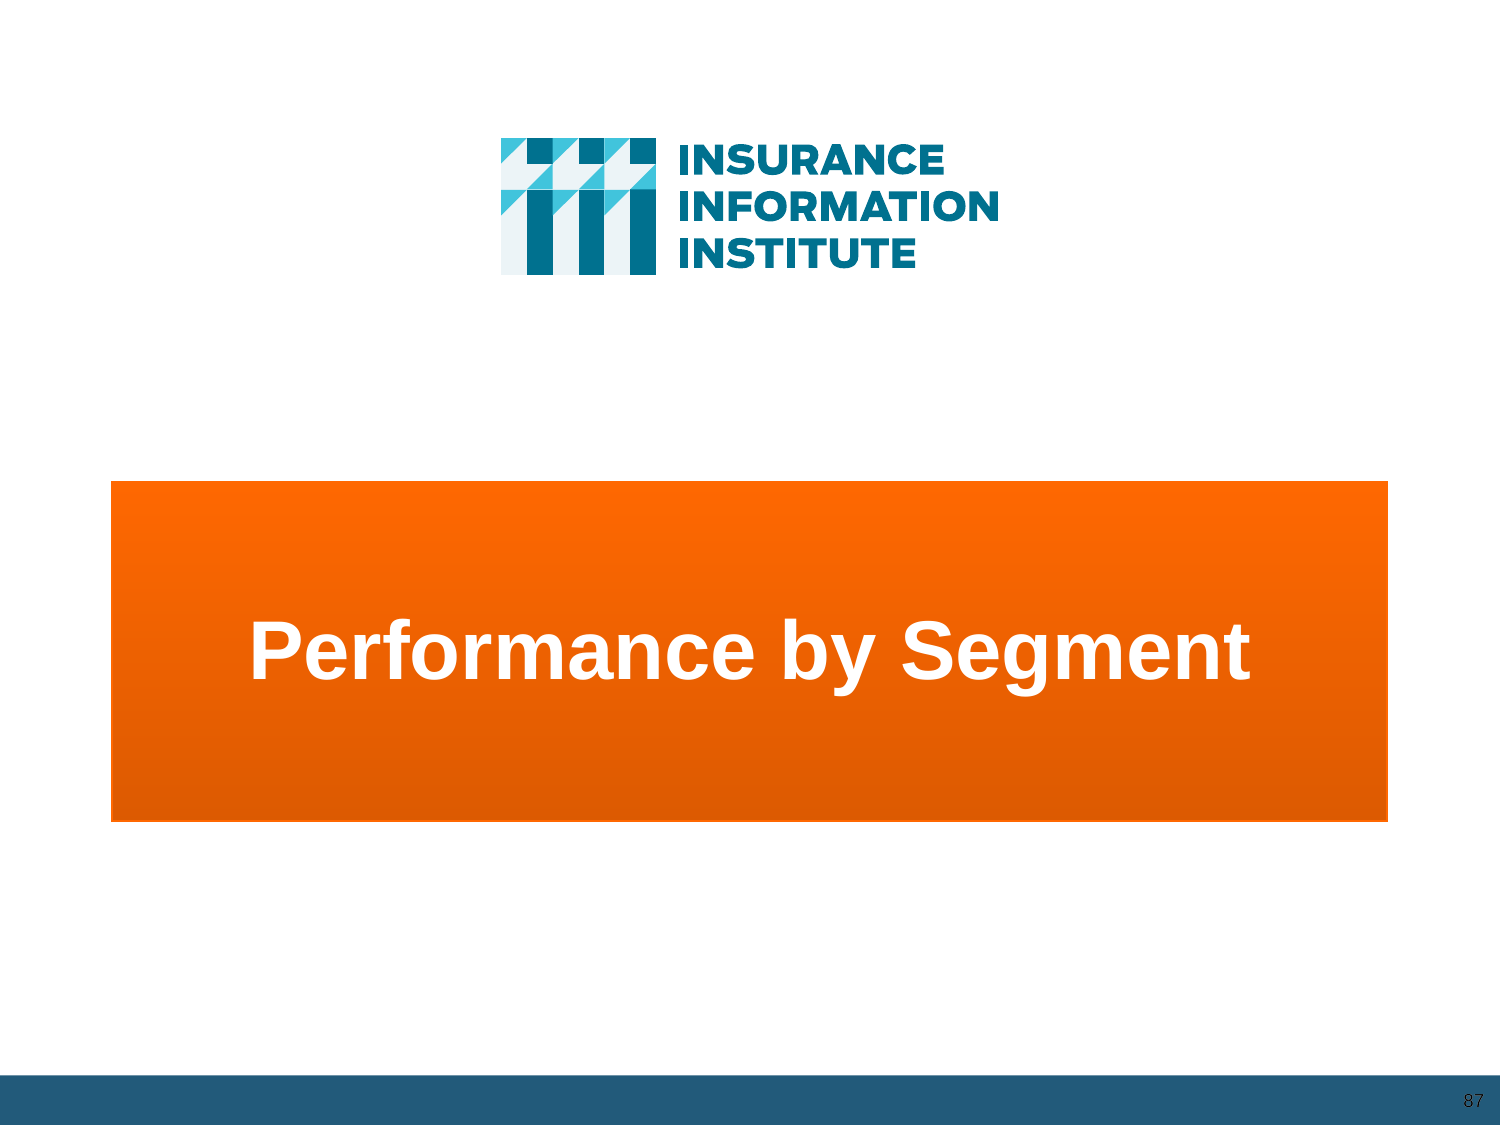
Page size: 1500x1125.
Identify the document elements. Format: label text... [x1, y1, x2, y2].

picture [500, 137, 998, 275]
text_box Performance by Segment [112, 481, 1388, 821]
text_box [0, 1075, 1500, 1125]
slide_number 87 [1410, 1091, 1485, 1112]
